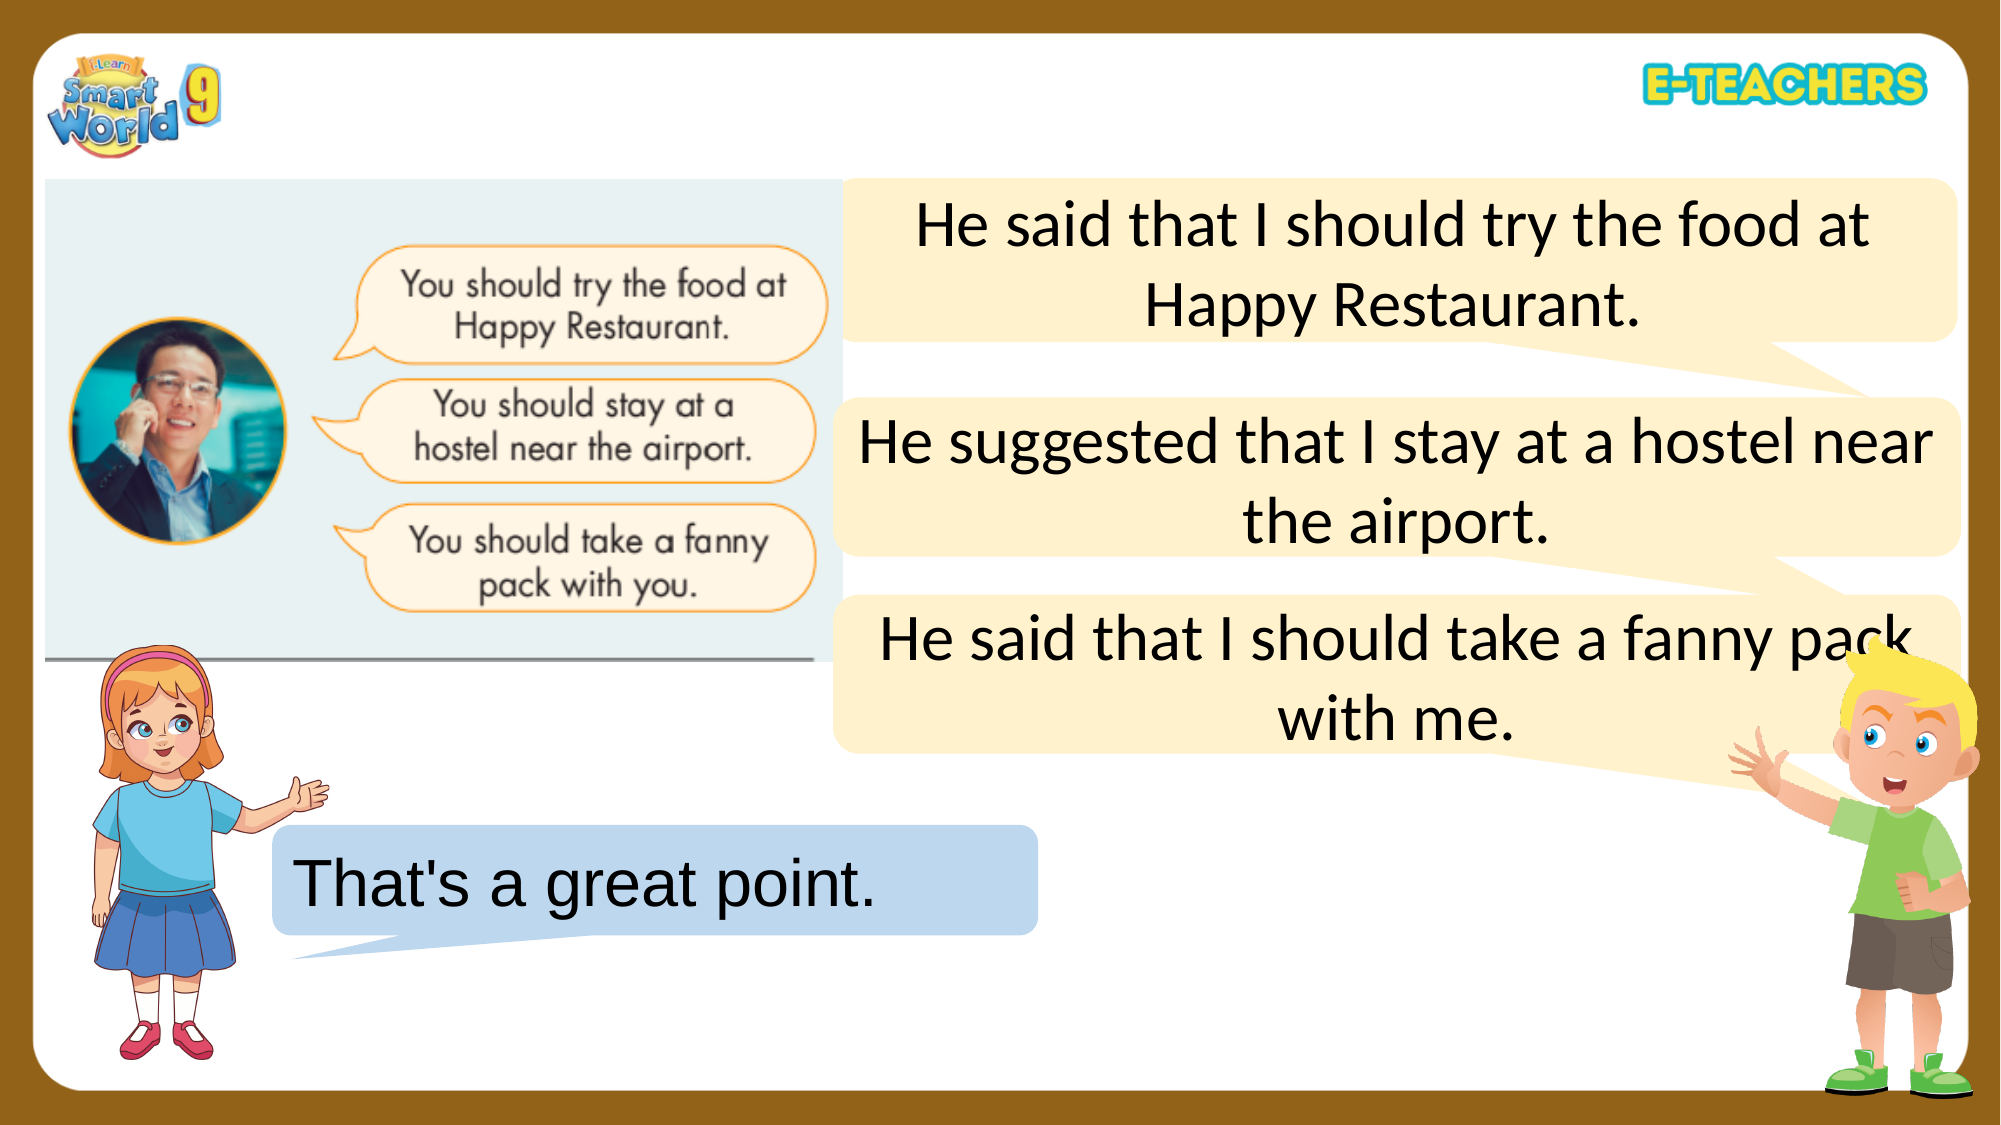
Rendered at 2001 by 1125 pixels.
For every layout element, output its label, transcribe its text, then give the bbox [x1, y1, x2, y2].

picture [0, 0, 2001, 1125]
text_box He said that I should try the food at Happy Restaurant. [843, 177, 1959, 396]
text_box He said that I should take a fanny pack with me. [831, 593, 1963, 788]
text_box He suggested that I stay at a hostel near the airport. [843, 396, 1963, 593]
text_box [1727, 634, 1980, 1099]
text_box [91, 662, 330, 1061]
text_box That's a great point. [330, 823, 1040, 958]
